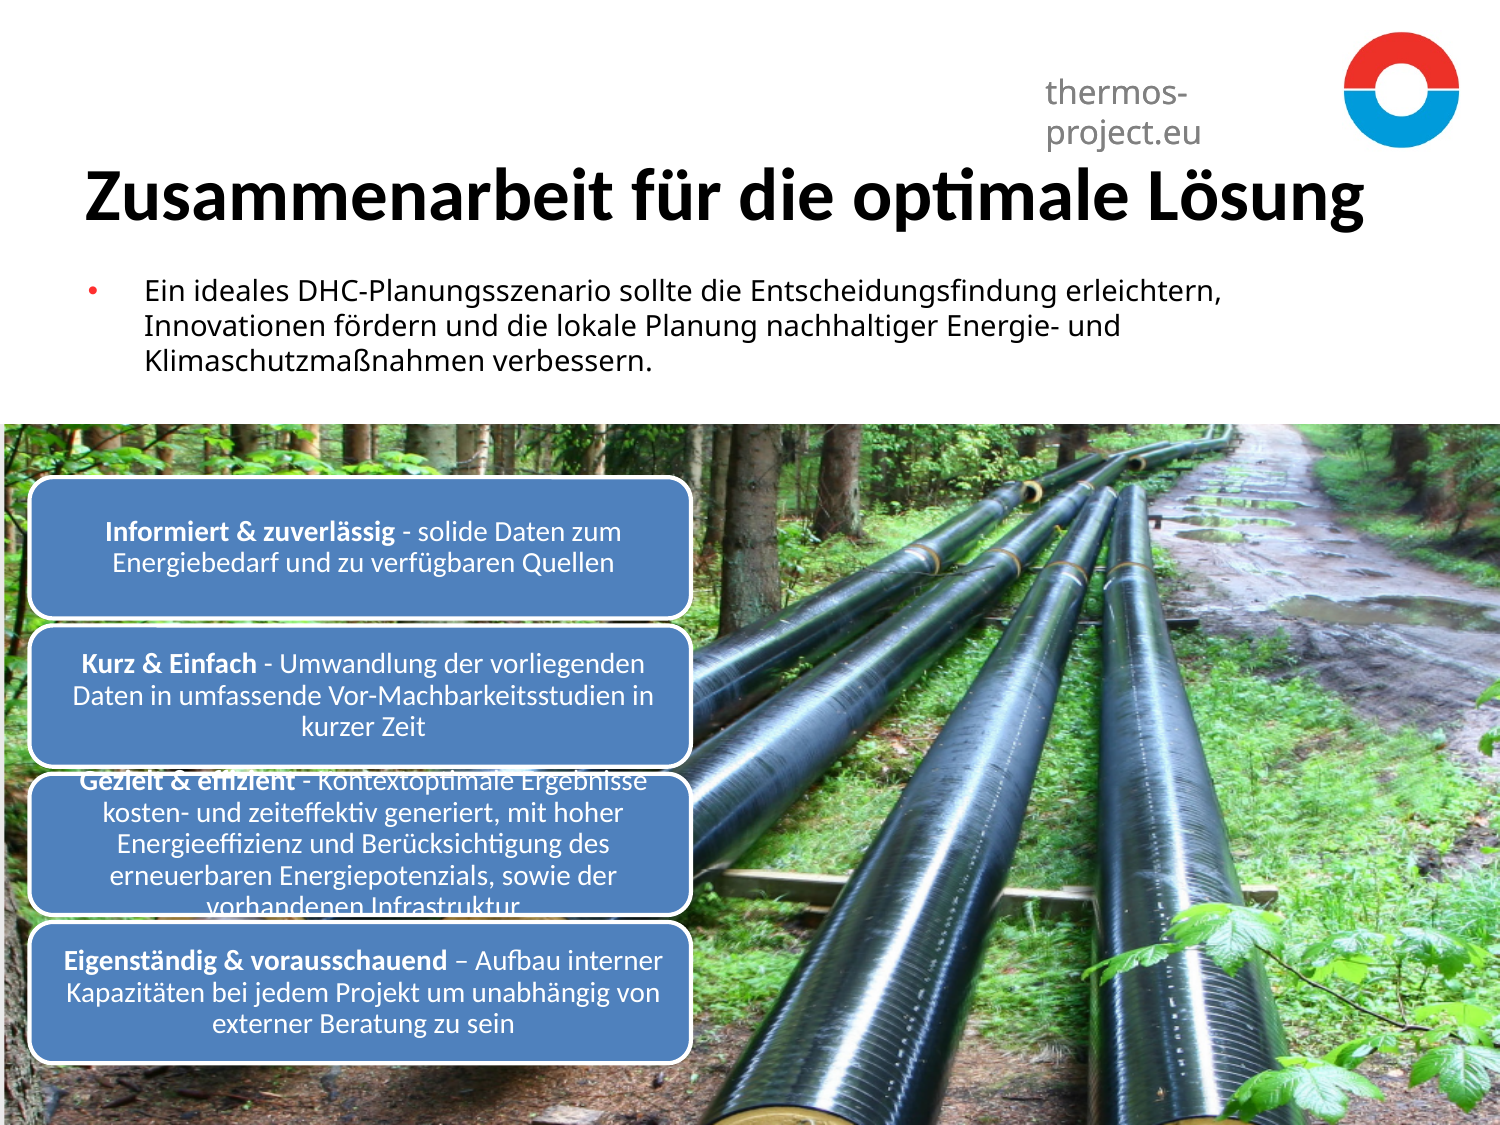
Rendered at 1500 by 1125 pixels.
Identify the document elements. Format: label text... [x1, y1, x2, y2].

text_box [0, 476, 987, 1064]
list Ein ideales DHC-Planungsszenario sollte die Entscheidungsfindung erleichtern, Innovationen fördern und die lokale Planung nachhaltiger Energie- und Klimaschutzmaßnahmen verbessern. [72, 292, 1428, 363]
picture [1342, 30, 1461, 152]
picture [0, 423, 1500, 1125]
title Zusammenarbeit für die optimale Lösung [70, 89, 1439, 292]
